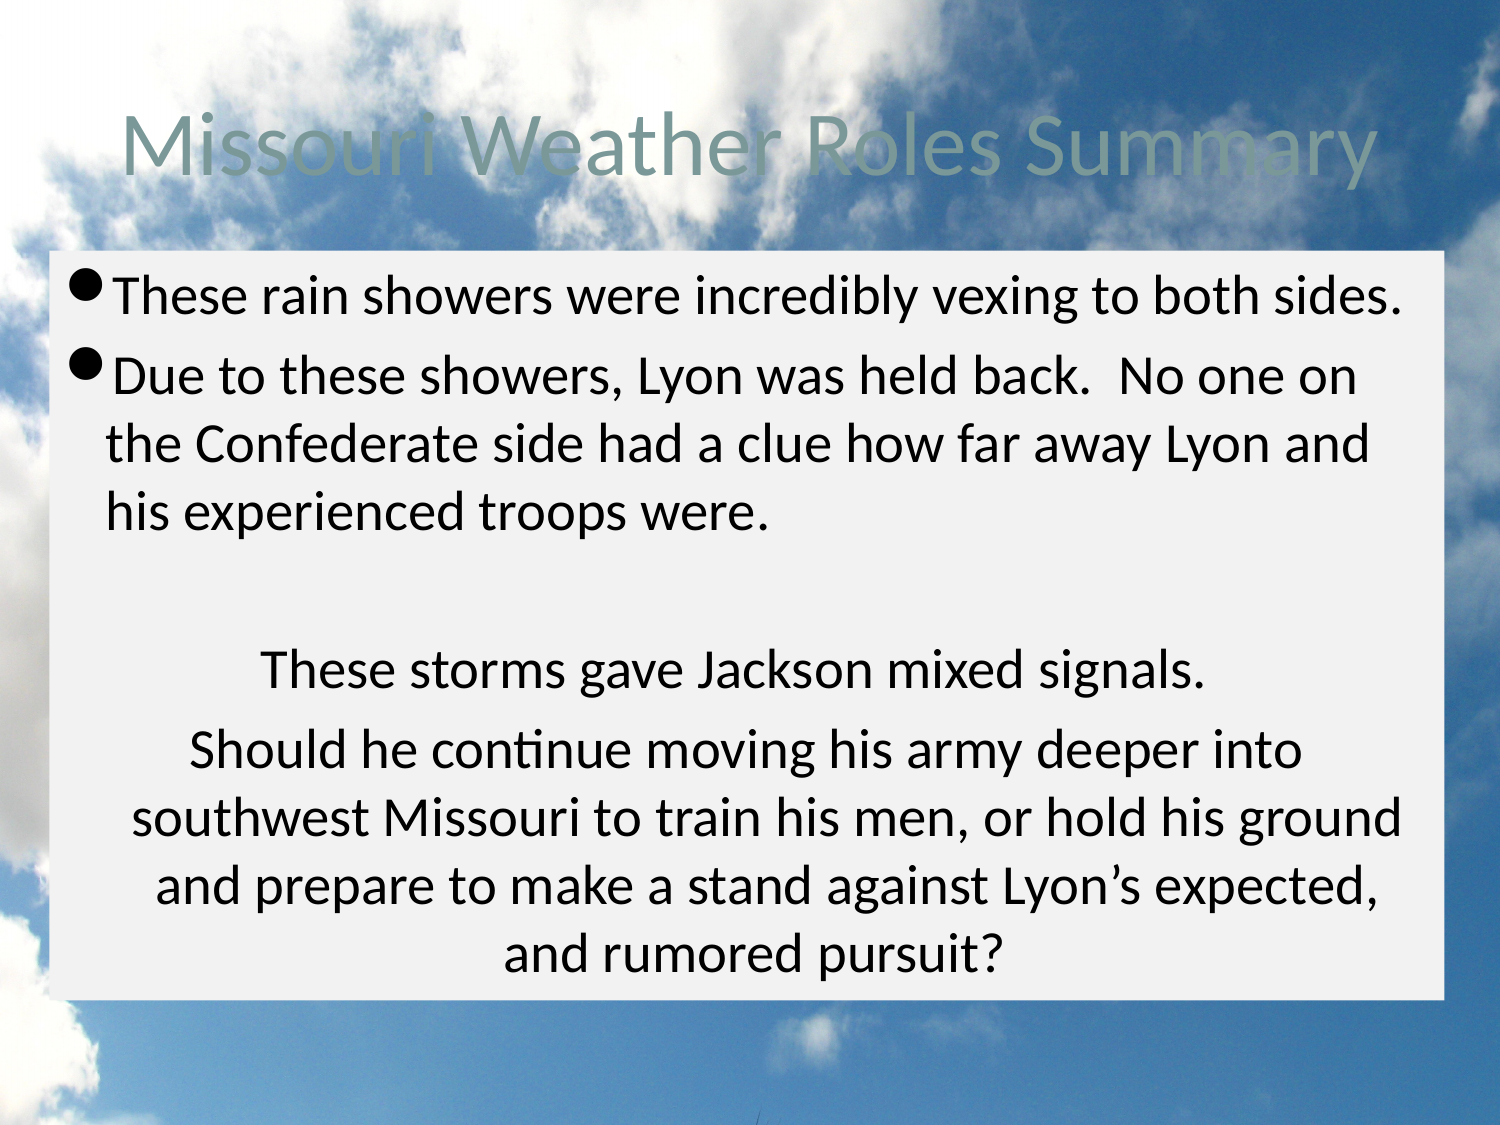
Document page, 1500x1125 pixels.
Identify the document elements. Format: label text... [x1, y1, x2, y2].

list These rain showers were incredibly vexing to both sides. Due to these showers, Lyon was held back. No one on the Confederate side had a clue how far away Lyon and his experienced troops were. These storms gave Jackson mixed signals. Should he continue moving his army deeper into southwest Missouri to train his men, or hold his ground and prepare to make a stand against Lyon’s expected, and rumored pursuit? [49, 250, 1445, 1001]
picture [0, 0, 1500, 1125]
title Missouri Weather Roles Summary [75, 45, 1425, 233]
